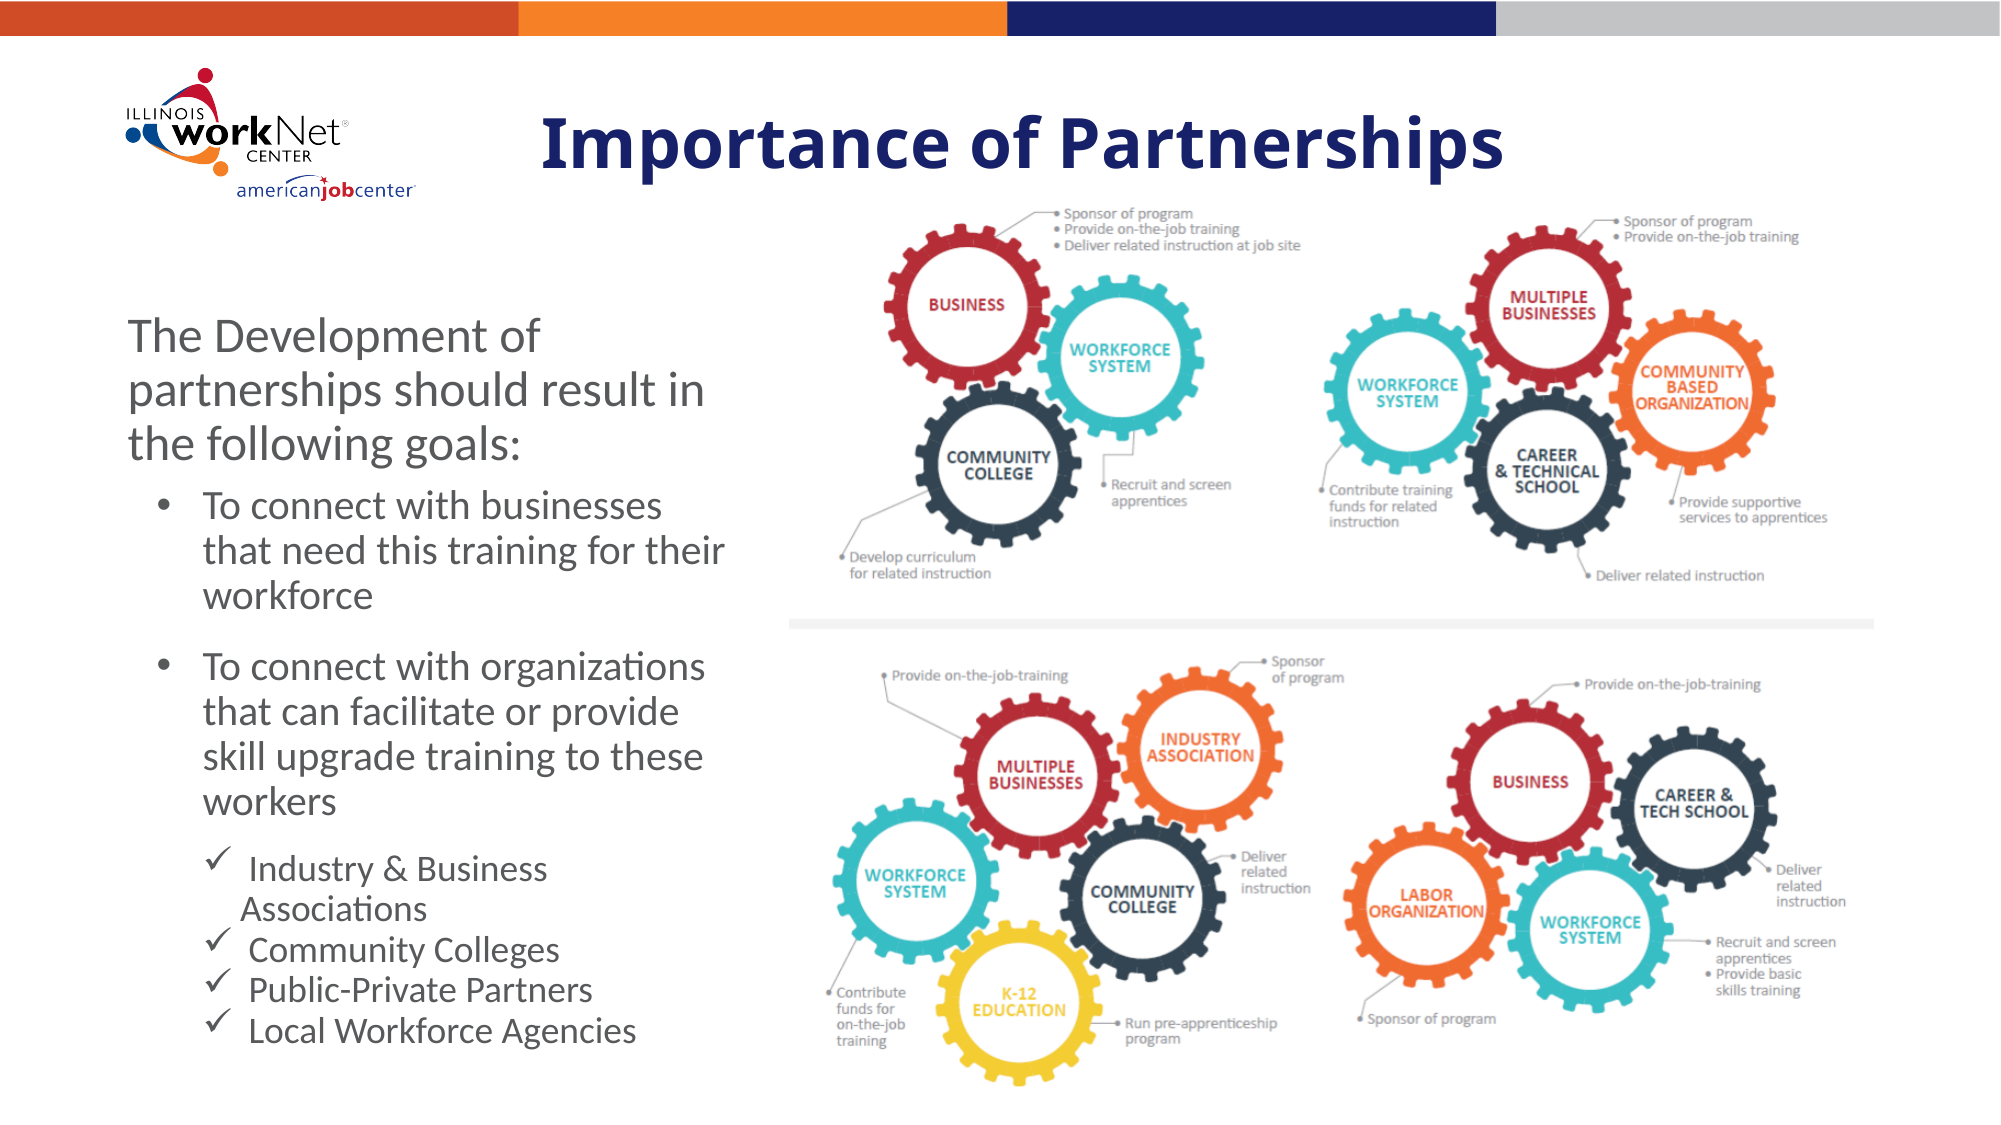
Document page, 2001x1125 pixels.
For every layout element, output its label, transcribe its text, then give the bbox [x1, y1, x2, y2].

title Importance of Partnerships [526, 100, 1777, 193]
picture [0, 0, 2000, 1125]
list The Development of partnerships should result in the following goals: To connect with businesses that need this training for their workforce To connect with organizations that can facilitate or provide skill upgrade training to these workers Industry & Business Associations Community Colleges Public-Private Partners Local Workforce Agencies [112, 302, 757, 1105]
